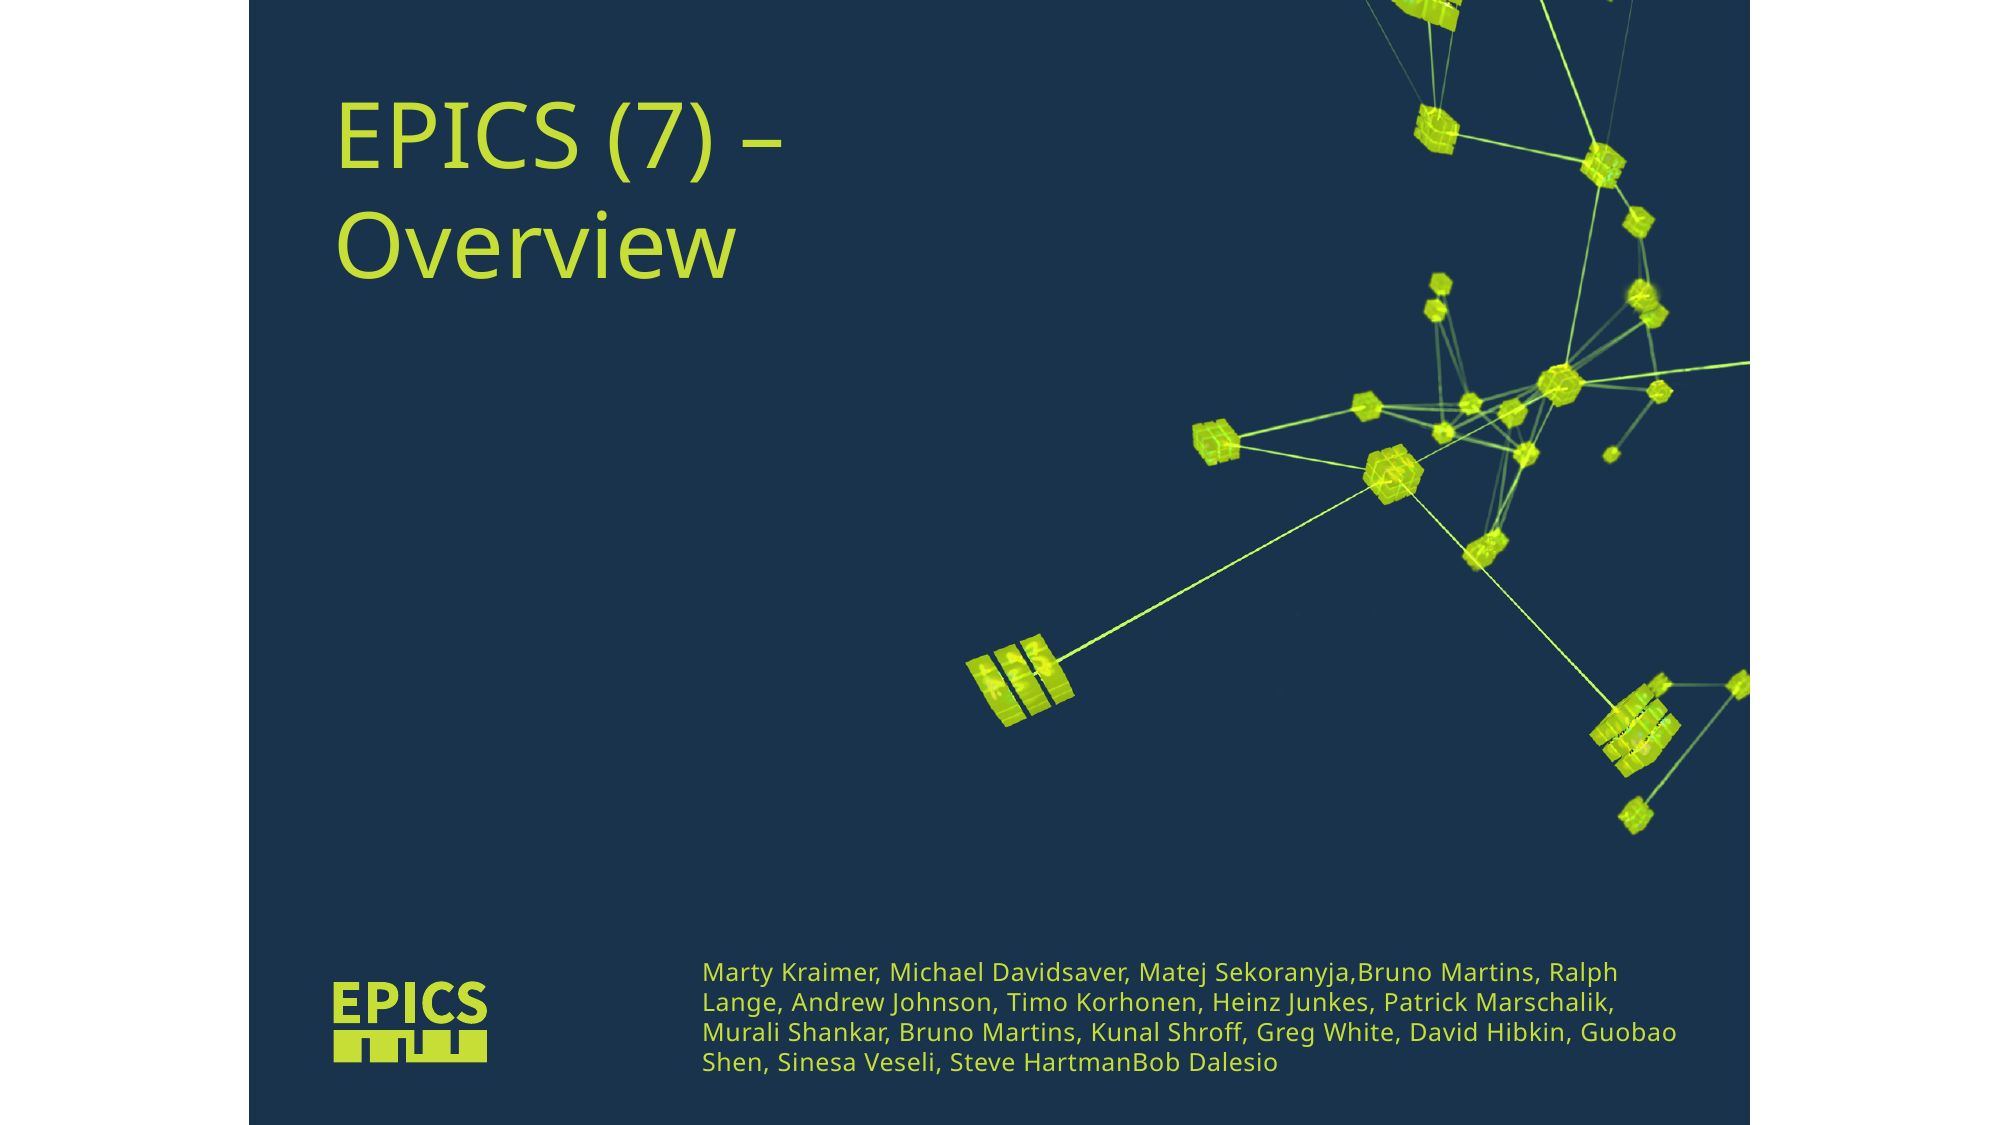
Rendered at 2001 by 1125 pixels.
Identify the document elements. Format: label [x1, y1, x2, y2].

picture [249, 0, 1750, 1125]
